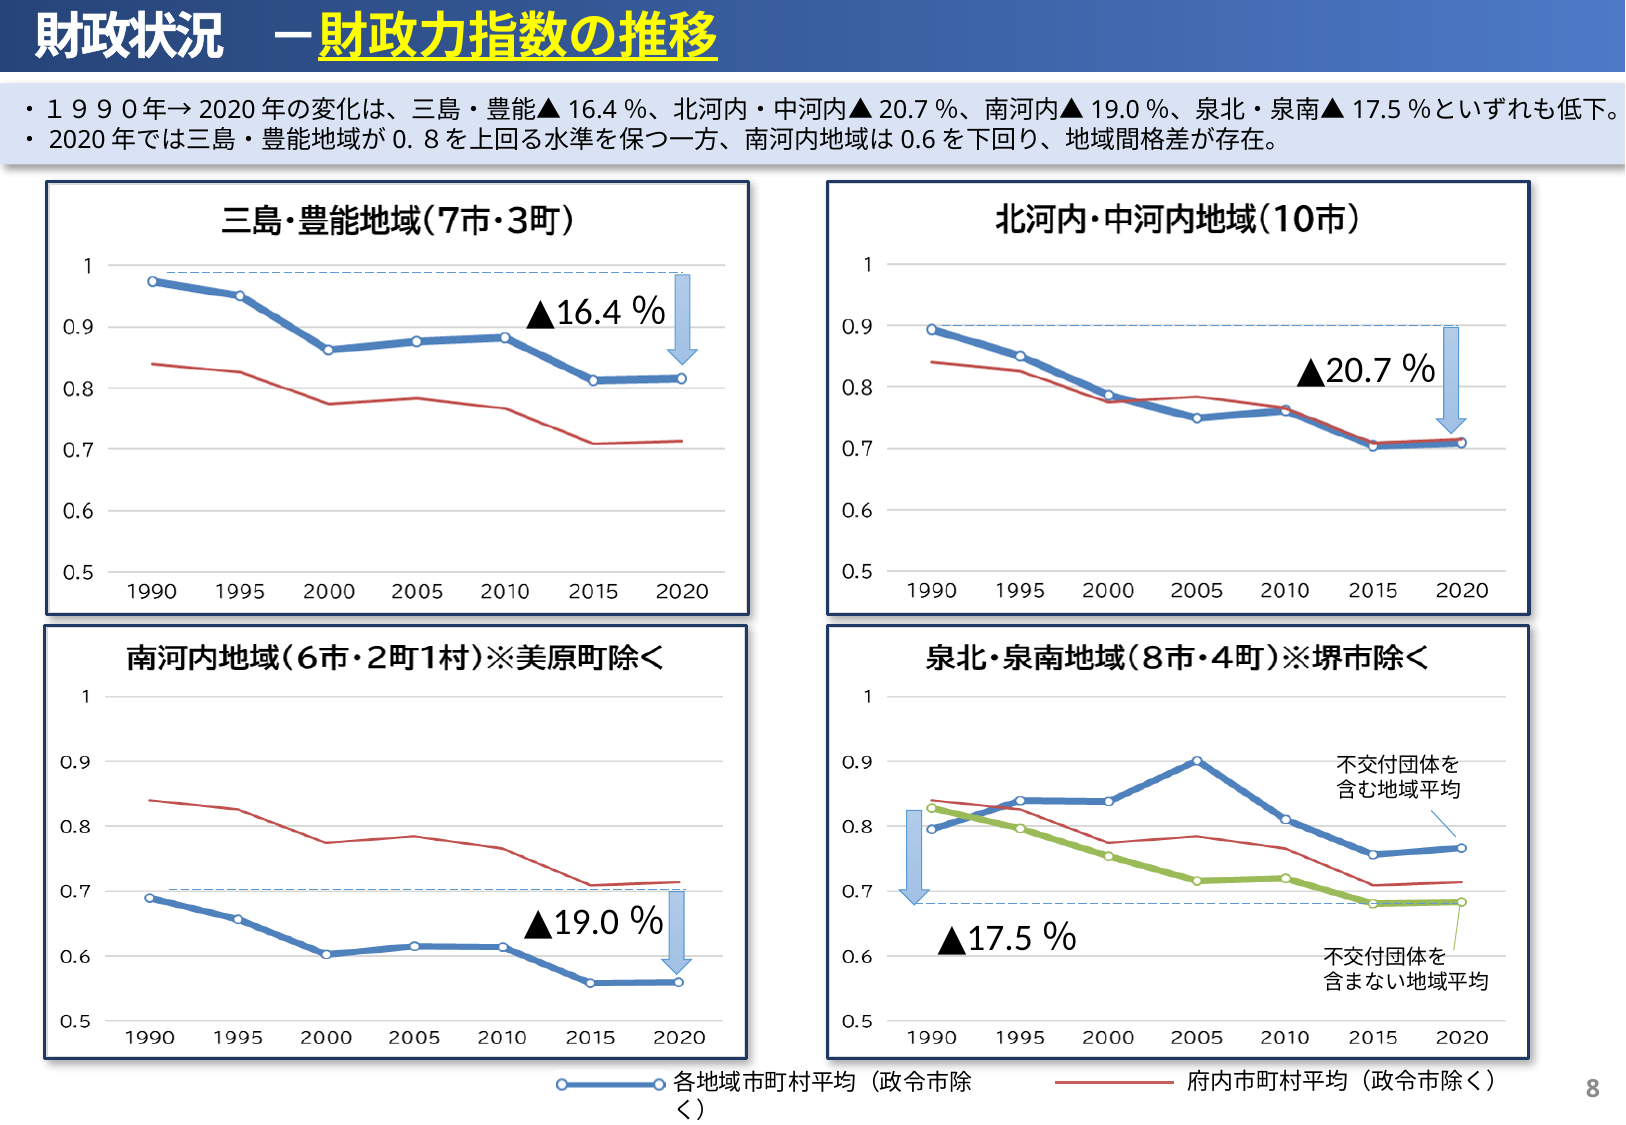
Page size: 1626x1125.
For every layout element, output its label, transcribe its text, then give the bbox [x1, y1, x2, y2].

picture [828, 626, 1528, 1057]
picture [556, 1070, 666, 1096]
slide_number 7 [1546, 1064, 1616, 1116]
text_box [0, 0, 1625, 72]
picture [48, 183, 747, 613]
text_box ・１９９０年→2020年の変化は、三島・豊能▲16.4％、北河内・中河内▲20.7％、南河内▲19.0％、泉北・泉南▲17.5％といずれも低下。 ・2020年では三島・豊能地域が0.８を上回る水準を保つ一方、南河内地域は0.6を下回り、地域間格差が存在。 [0, 83, 1625, 165]
picture [46, 626, 745, 1057]
text_box 各地域市町村平均（政令市除く） [658, 1060, 1030, 1125]
text_box 府内市町村平均（政令市除く） [1172, 1070, 1529, 1102]
text_box 財政状況 －財政力指数の推移 [19, 0, 1496, 71]
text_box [1453, 904, 1461, 951]
picture [828, 182, 1528, 613]
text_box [1431, 810, 1456, 837]
